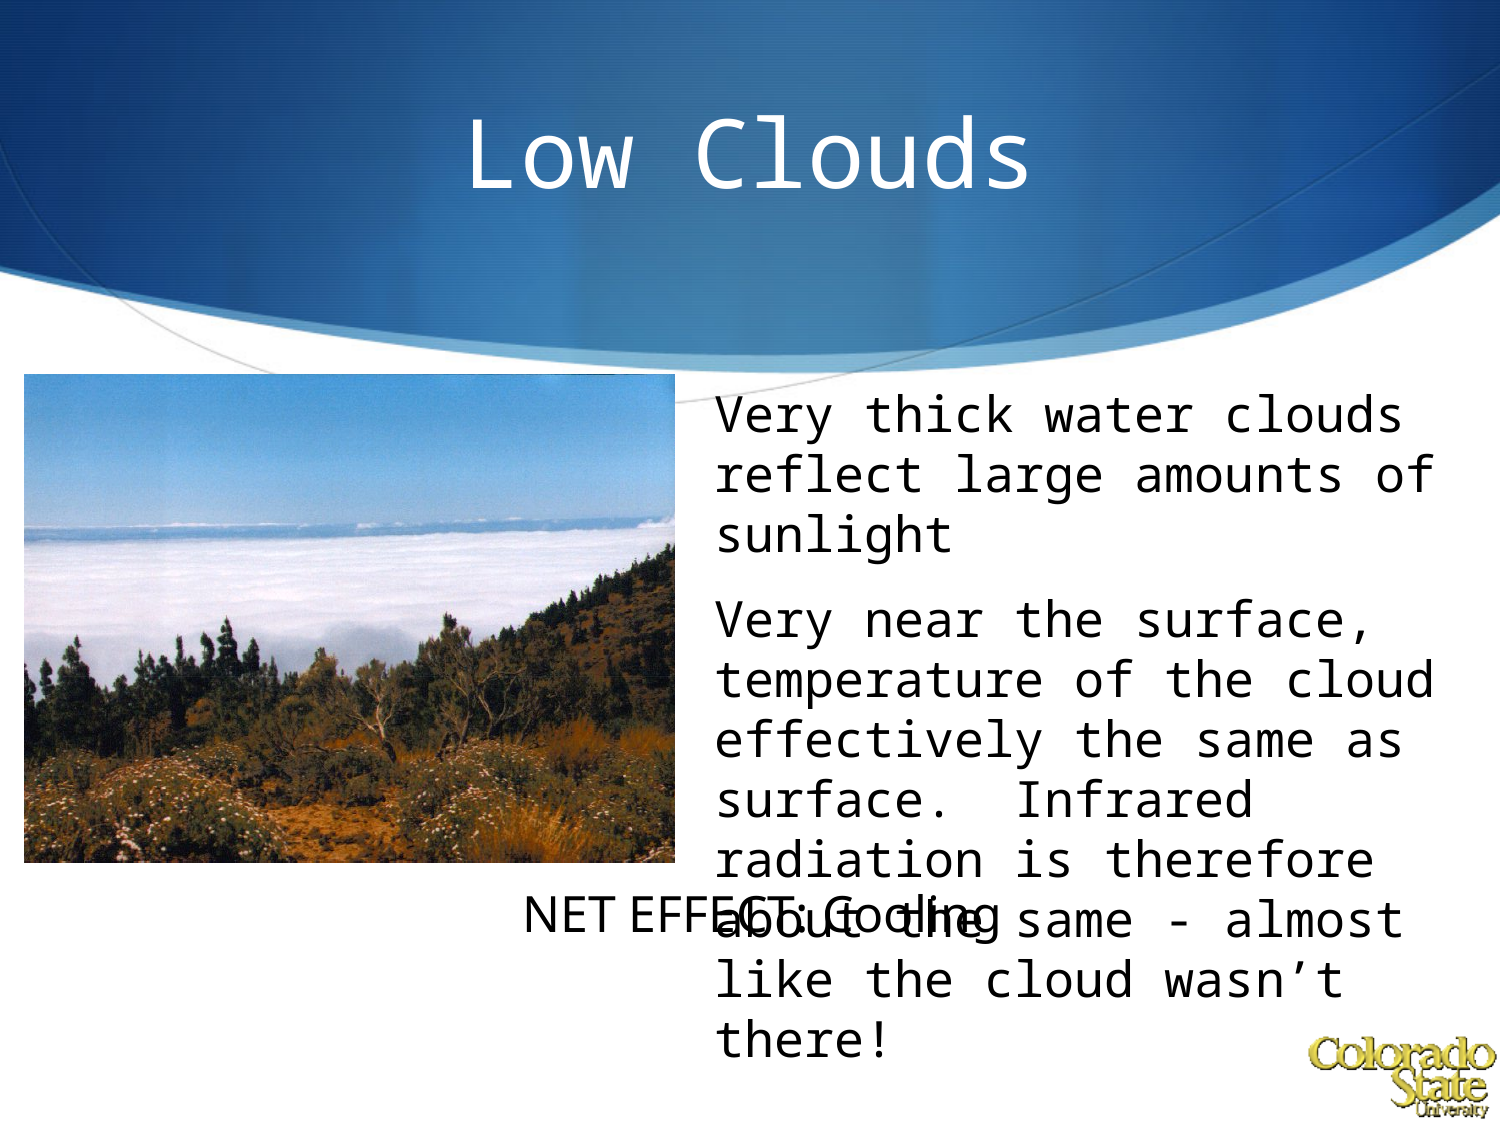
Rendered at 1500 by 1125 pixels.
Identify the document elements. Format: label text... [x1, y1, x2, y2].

text_box NET EFFECT: Cooling [507, 874, 1017, 950]
text_box Very thick water clouds reflect large amounts of sunlight Very near the surface, temperature of the cloud effectively the same as surface. Infrared radiation is therefore about the same - almost like the cloud wasn’t there! [699, 375, 1475, 1075]
title Low Clouds [74, 56, 1426, 245]
picture [0, 0, 1500, 1125]
